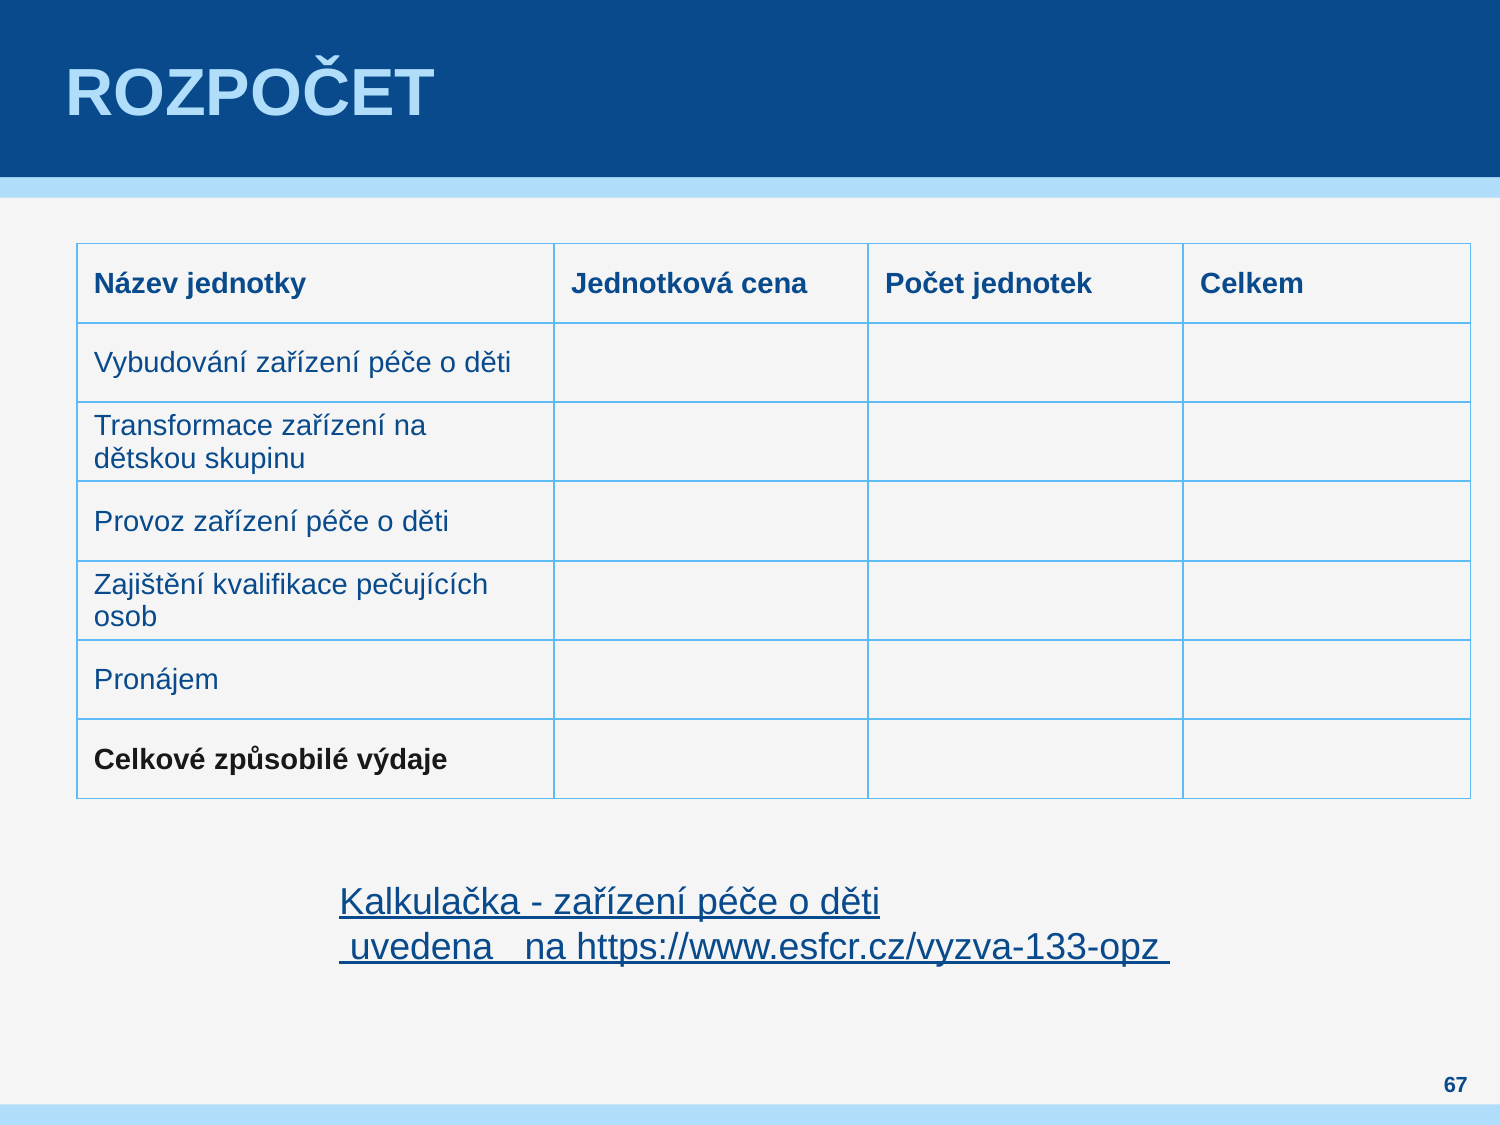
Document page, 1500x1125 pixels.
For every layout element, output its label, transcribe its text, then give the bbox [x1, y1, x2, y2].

table_cell [555, 641, 867, 718]
table_cell [1184, 403, 1470, 480]
slide_number 67 [1417, 1068, 1495, 1099]
text_box Kalkulačka - zařízení péče o děti uvedena na https://www.esfcr.cz/vyzva-133-opz [324, 869, 1471, 975]
table_cell [869, 403, 1182, 480]
table_cell [1184, 324, 1470, 401]
table_cell [1184, 482, 1470, 560]
table_cell [555, 562, 867, 639]
table_cell Provoz zařízení péče o děti [78, 482, 553, 560]
table_cell [555, 482, 867, 560]
table_cell [555, 403, 867, 480]
table_cell Vybudování zařízení péče o děti [78, 324, 553, 401]
table_header Celkem [1184, 244, 1470, 322]
table_cell [869, 641, 1182, 718]
table_cell Zajištění kvalifikace pečujících osob [78, 562, 553, 639]
title Rozpočet [59, 0, 1441, 178]
table_cell [869, 720, 1182, 798]
table_cell [555, 720, 867, 798]
table_cell [555, 324, 867, 401]
table_header Počet jednotek [869, 244, 1182, 322]
table_cell [1184, 641, 1470, 718]
table_cell Pronájem [78, 641, 553, 718]
table_cell [1184, 562, 1470, 639]
table_cell [869, 324, 1182, 401]
table_cell [869, 482, 1182, 560]
table_cell Transformace zařízení na dětskou skupinu [78, 403, 553, 480]
table_cell [869, 562, 1182, 639]
table_header Jednotková cena [555, 244, 867, 322]
table_header Název jednotky [78, 244, 553, 322]
table_cell Celkové způsobilé výdaje [78, 720, 553, 798]
table_cell [1184, 720, 1470, 798]
